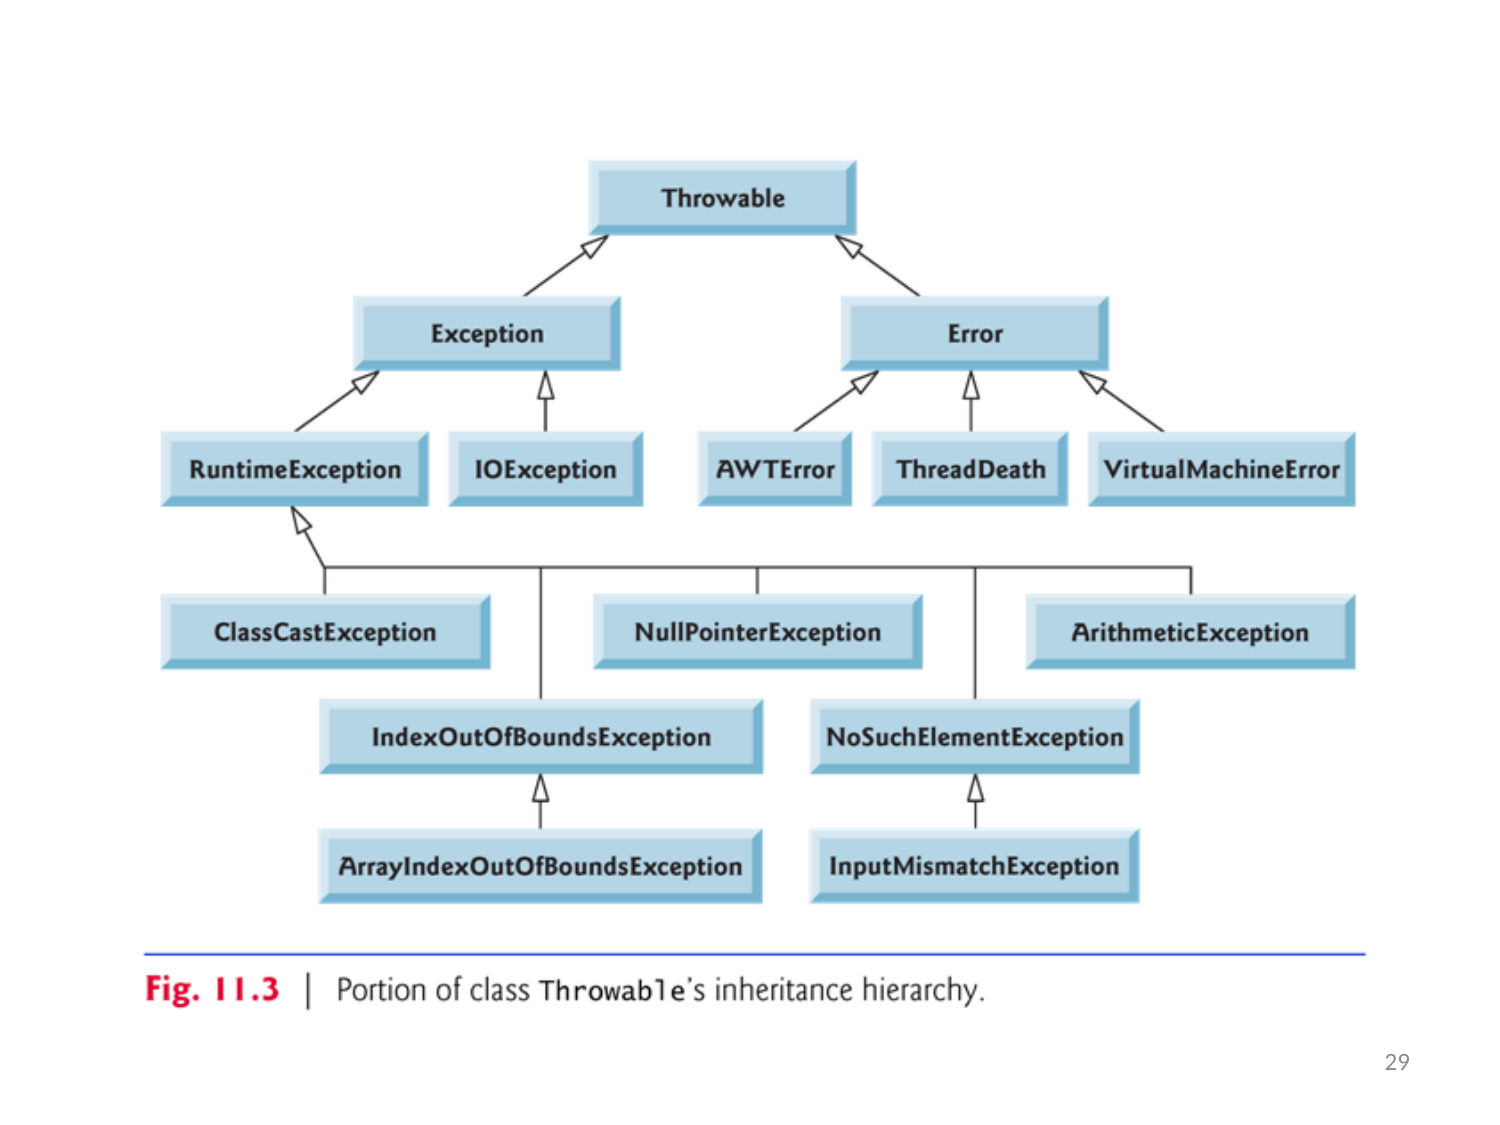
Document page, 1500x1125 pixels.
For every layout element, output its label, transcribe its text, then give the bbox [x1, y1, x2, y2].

picture [122, 147, 1388, 1013]
slide_number 29 [1074, 1030, 1425, 1091]
